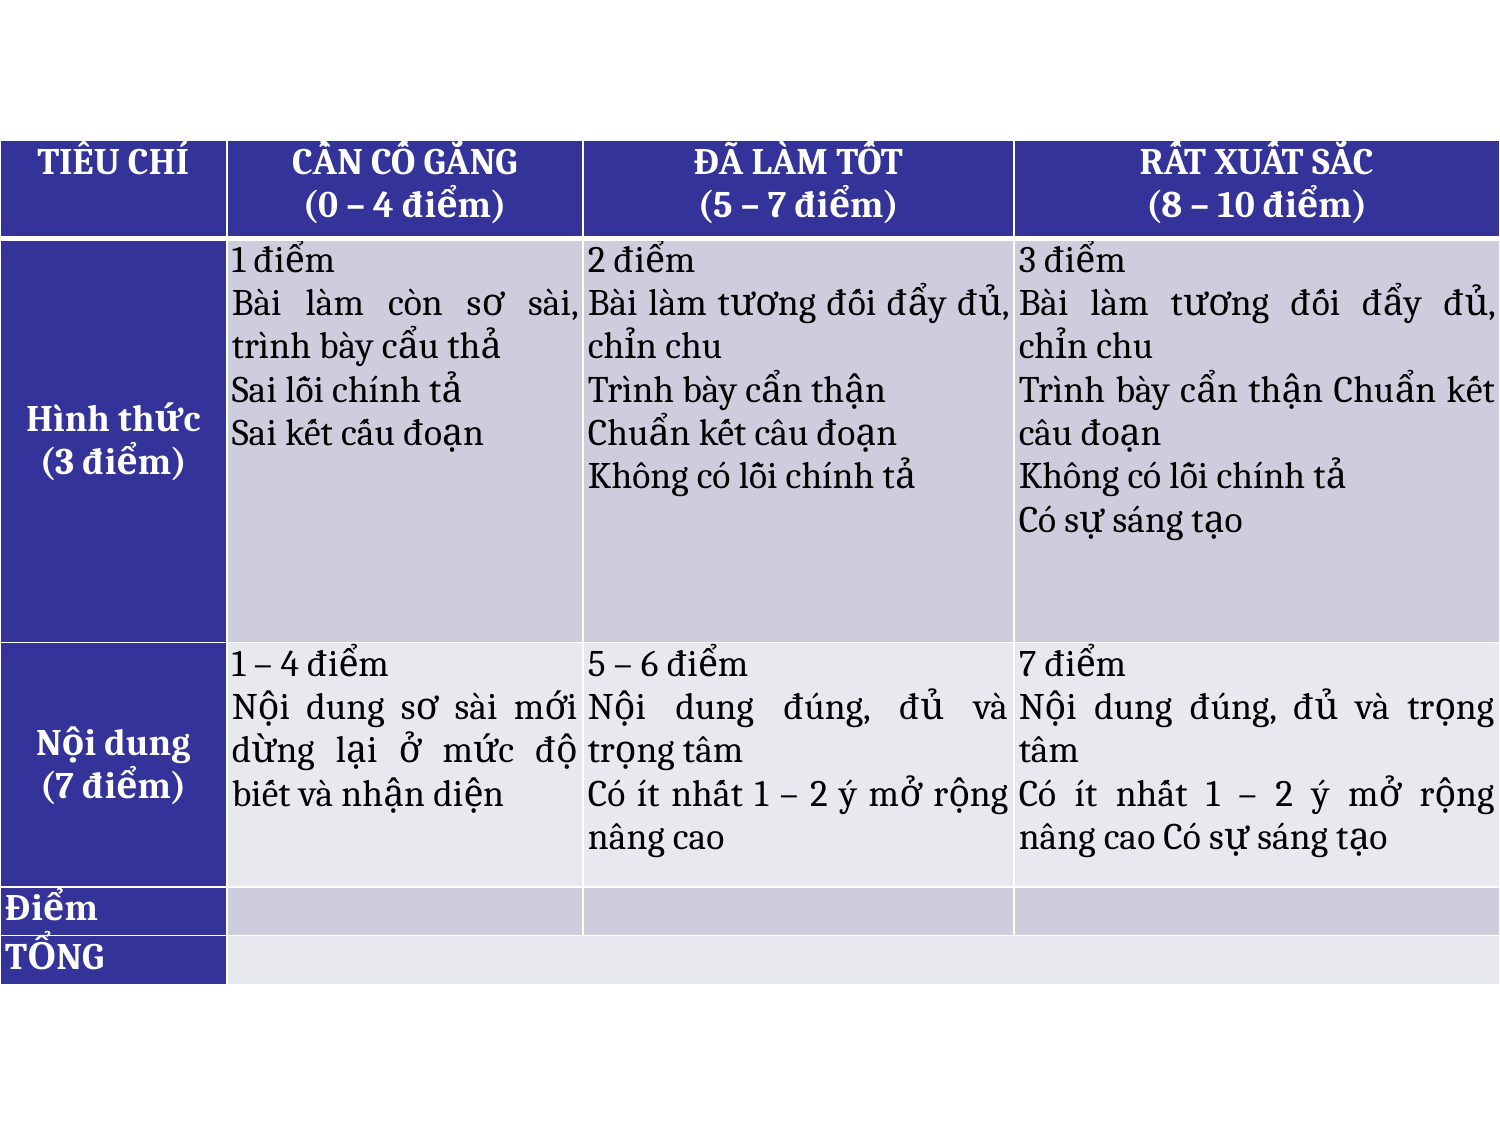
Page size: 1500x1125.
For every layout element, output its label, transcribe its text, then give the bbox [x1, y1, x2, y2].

table_cell [228, 888, 582, 935]
table_cell Nội dung (7 điểm) [1, 643, 226, 886]
table_cell Điểm [1, 888, 226, 935]
table_header RẤT XUẤT SẮC (8 – 10 điểm) [1015, 141, 1499, 236]
table_cell 5 – 6 điểm Nội dung đúng, đủ và trọng tâm Có ít nhất 1 – 2 ý mở rộng nâng cao [584, 643, 1013, 886]
table_cell 7 điểm Nội dung đúng, đủ và trọng tâm Có ít nhất 1 – 2 ý mở rộng nâng cao Có sự sáng tạo [1015, 643, 1499, 886]
table_cell Hình thức (3 điểm) [1, 241, 226, 642]
table_cell TỔNG [1, 936, 226, 984]
table_cell 1 điểm Bài làm còn sơ sài, trình bày cẩu thả Sai lỗi chính tả Sai kết cấu đoạn [228, 241, 582, 642]
table_header TIÊU CHÍ [1, 141, 226, 236]
table_cell 2 điểm Bài làm tương đối đẩy đủ, chỉn chu Trình bày cẩn thận Chuẩn kết câu đoạn Không có lỗi chính tả [584, 241, 1013, 642]
table_cell [228, 936, 1499, 984]
table_cell [1015, 888, 1499, 935]
table_cell 1 – 4 điểm Nội dung sơ sài mới dừng lại ở mức độ biết và nhận diện [228, 643, 582, 886]
table_header ĐÃ LÀM TỐT (5 – 7 điểm) [584, 141, 1013, 236]
table_header CẦN CỐ GẮNG (0 – 4 điểm) [228, 141, 582, 236]
table_cell [584, 888, 1013, 935]
table_cell 3 điểm Bài làm tương đối đẩy đủ, chỉn chu Trình bày cẩn thận Chuẩn kết câu đoạn Không có lỗi chính tả Có sự sáng tạo [1015, 241, 1499, 642]
